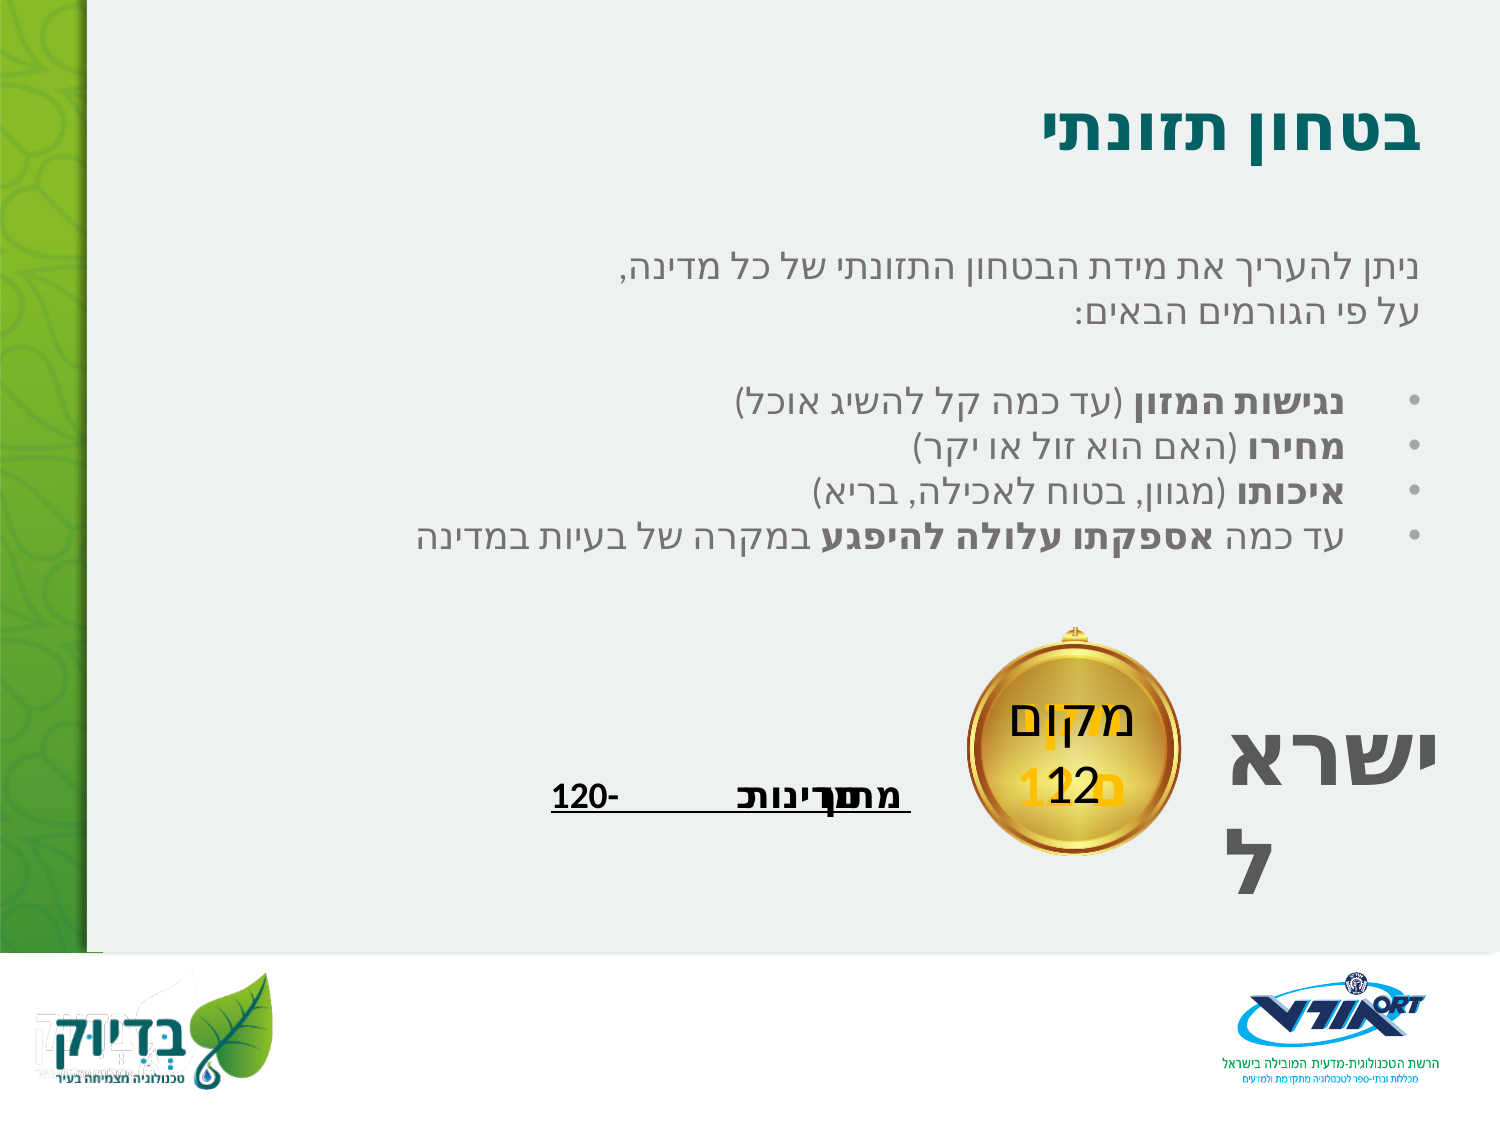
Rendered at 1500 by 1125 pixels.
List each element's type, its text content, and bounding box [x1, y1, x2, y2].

text_box ישראל [1208, 685, 1479, 921]
picture [47, 971, 282, 1092]
picture [1358, 1076, 1365, 1083]
picture [1256, 1076, 1266, 1083]
text_box מתוך כ-120 מדינות [535, 763, 875, 824]
picture [0, 0, 86, 953]
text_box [945, 627, 1201, 875]
title בטחון תזונתי [103, 34, 1439, 224]
text_box ניתן להעריך את מידת הבטחון התזונתי של כל מדינה, על פי הגורמים הבאים: נגישות המזון (עד כמה קל להשיג אוכל) מחירו (האם הוא זול או יקר) איכותו (מגוון, בטוח לאכילה, בריא) עד כמה אספקתו עלולה להיפגע במקרה של בעיות במדינה [103, 234, 1437, 565]
picture [1330, 1076, 1344, 1083]
